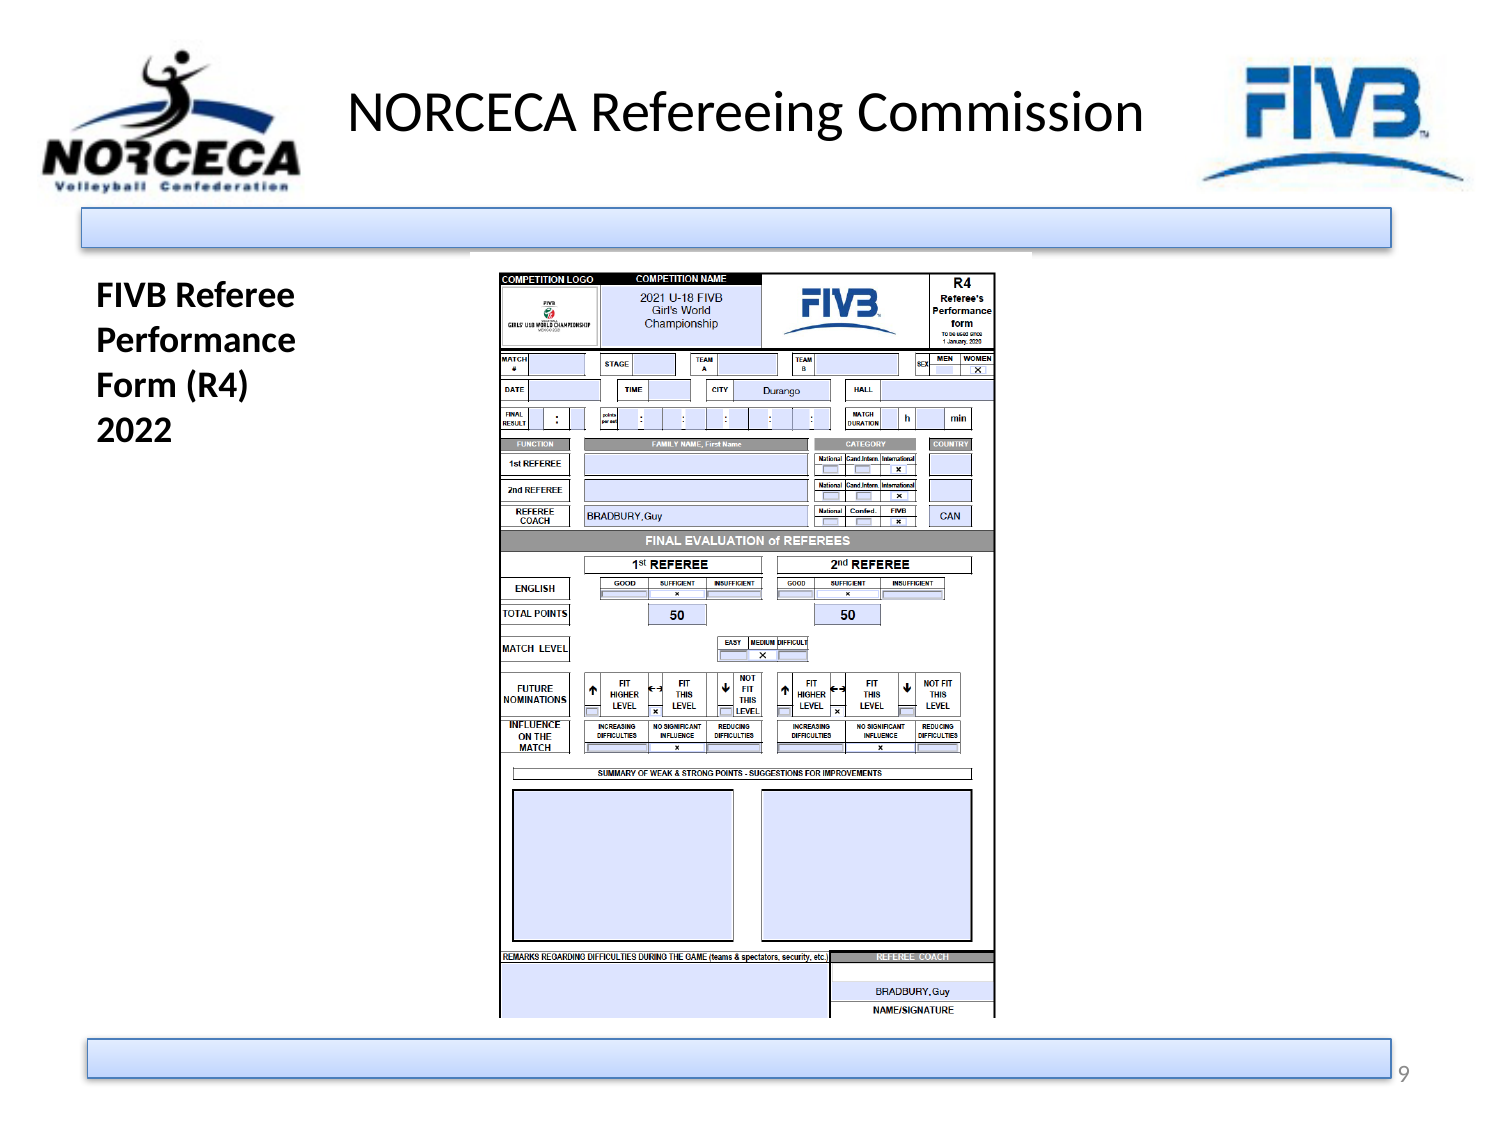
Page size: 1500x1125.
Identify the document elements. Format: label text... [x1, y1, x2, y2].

picture [1185, 39, 1500, 194]
text_box [87, 1038, 1392, 1079]
picture [37, 39, 307, 209]
text_box [81, 207, 1392, 248]
slide_number 9 [1074, 1042, 1425, 1103]
title NORCECA Refereeing Commission [326, 39, 1166, 178]
subtitle [81, 276, 1443, 1079]
picture [469, 252, 1032, 1019]
text_box FIVB Referee Performance Form (R4) 2022 [81, 262, 359, 457]
